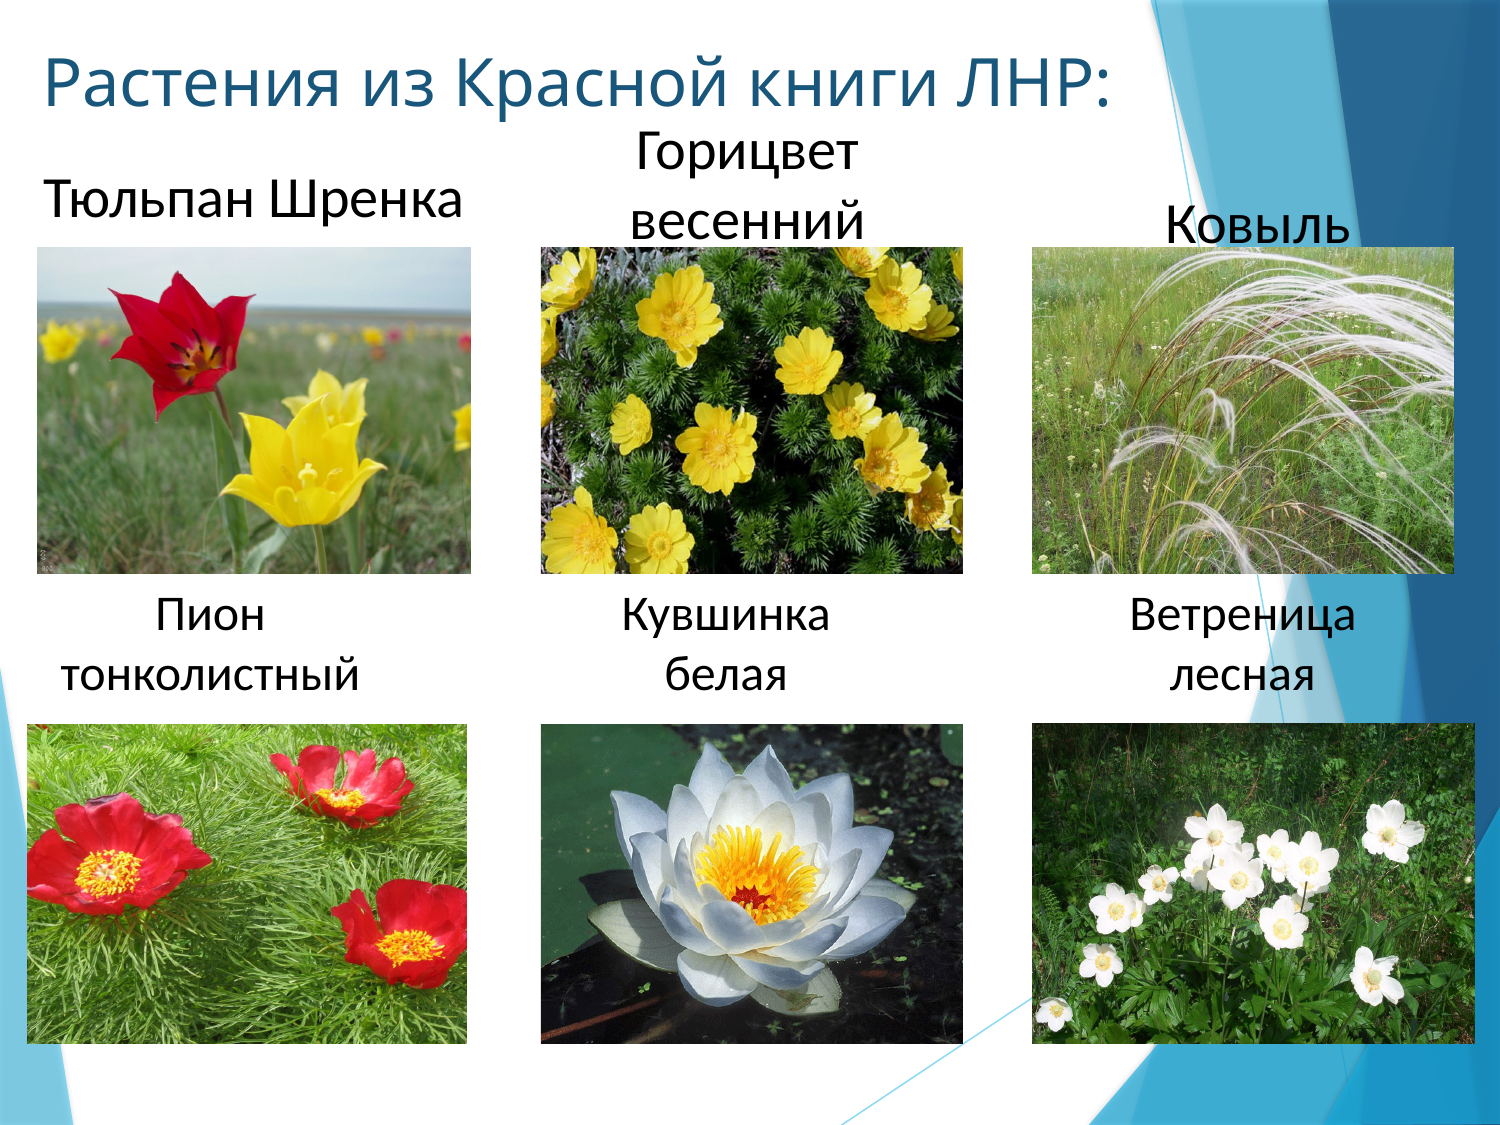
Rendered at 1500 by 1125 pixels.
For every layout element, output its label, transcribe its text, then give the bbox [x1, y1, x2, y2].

text_box Кувшинка белая [540, 581, 913, 700]
text_box Ковыль [1143, 177, 1373, 246]
text_box Горицвет весенний [505, 103, 991, 202]
picture [1032, 722, 1475, 1044]
picture [1032, 246, 1454, 574]
picture [540, 246, 964, 574]
text_box Тюльпан Шренка [27, 151, 481, 222]
picture [540, 723, 964, 1044]
text_box Ветреница лесная [1098, 582, 1387, 705]
text_box Растения из Красной книги ЛНР: [27, 32, 1294, 128]
picture [26, 723, 467, 1044]
text_box Пион тонколистный [37, 581, 384, 649]
picture [36, 246, 472, 574]
